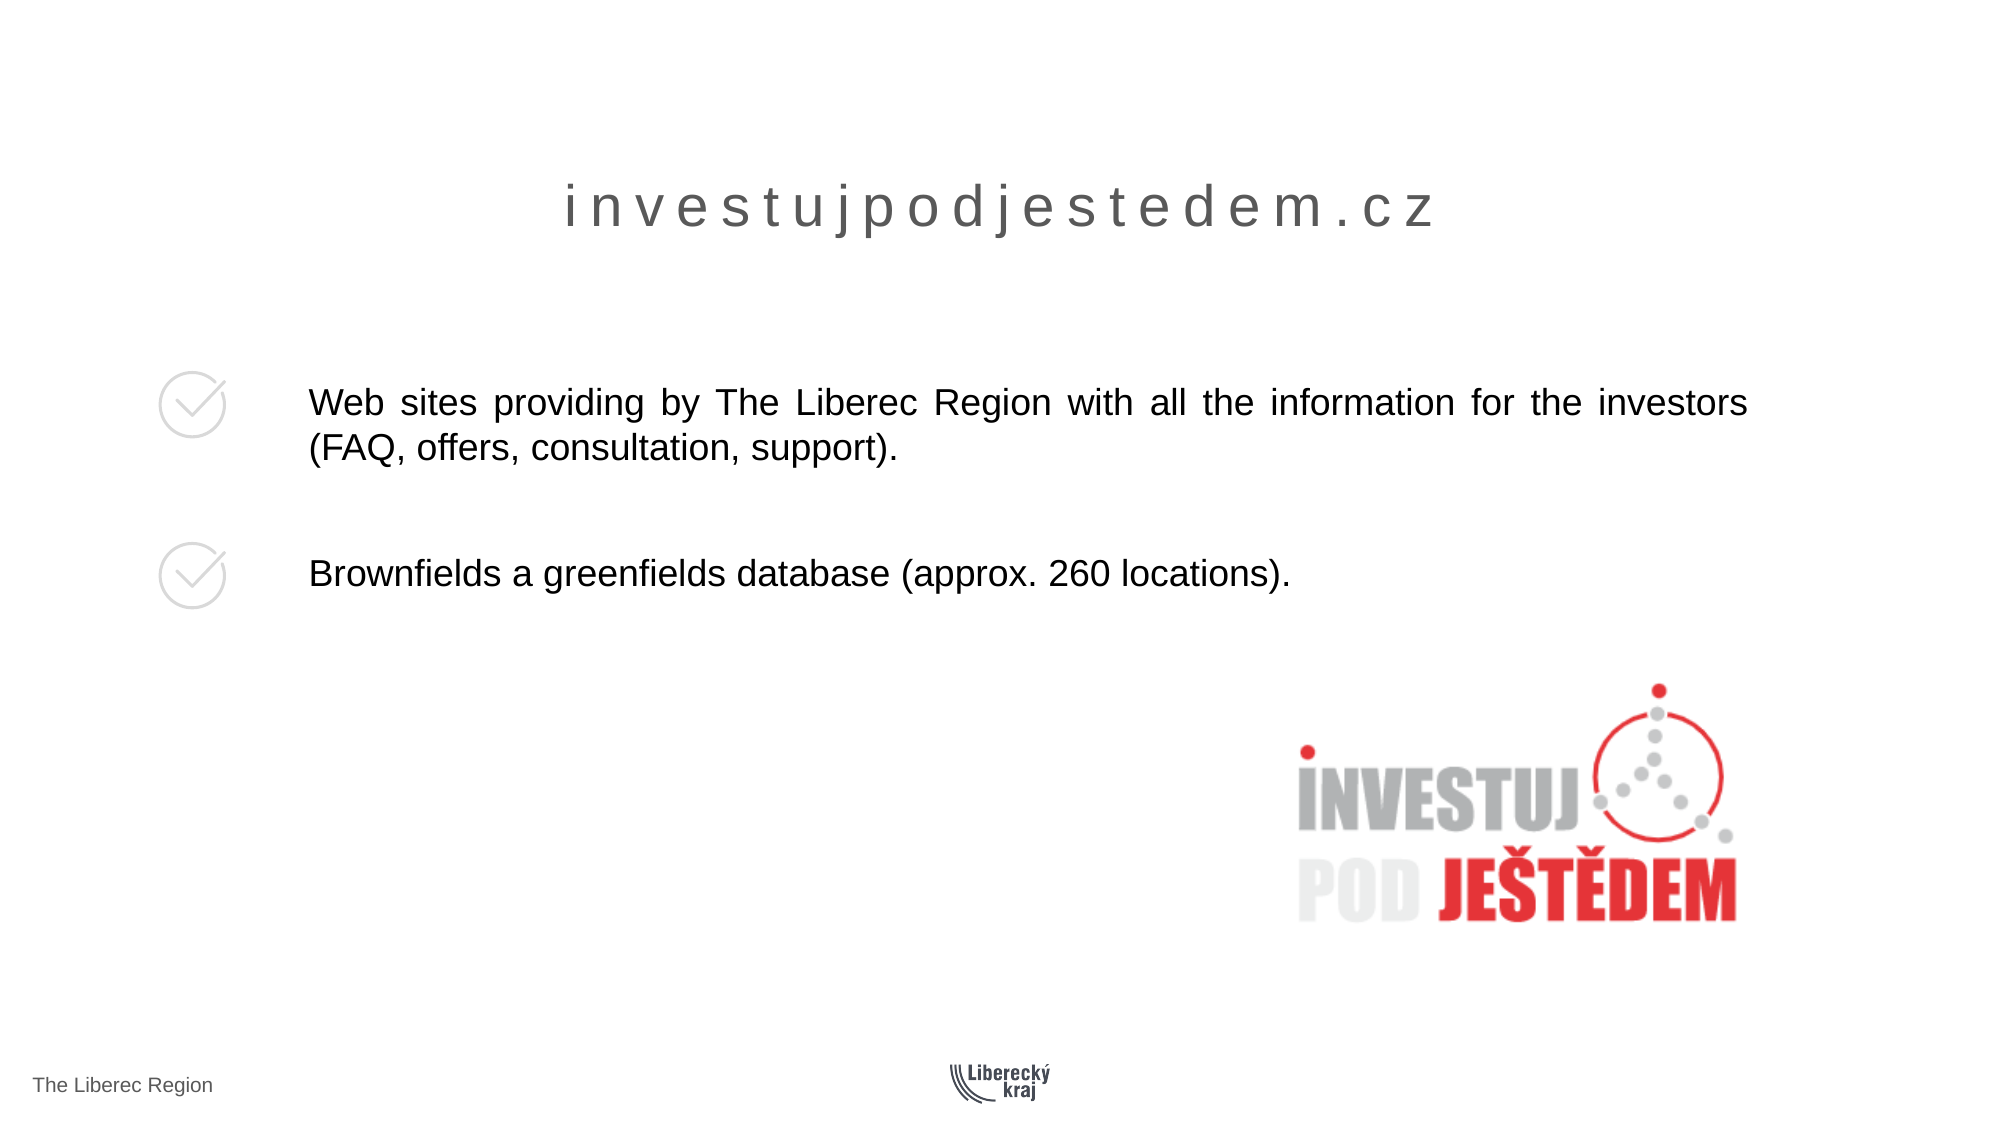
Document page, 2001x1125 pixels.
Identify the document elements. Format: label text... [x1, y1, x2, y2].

title investujpodjestedem.cz [293, 168, 1707, 253]
text_box [158, 541, 227, 610]
text_box Web sites providing by The Liberec Region with all the information for the investors (FAQ, offers, consultation, support). [293, 370, 1764, 476]
text_box Brownfields a greenfields database (approx. 260 locations). [293, 541, 1730, 602]
picture [950, 1064, 1050, 1104]
text_box [158, 370, 227, 439]
picture [1246, 637, 1793, 938]
text_box The Liberec Region [24, 1062, 624, 1105]
